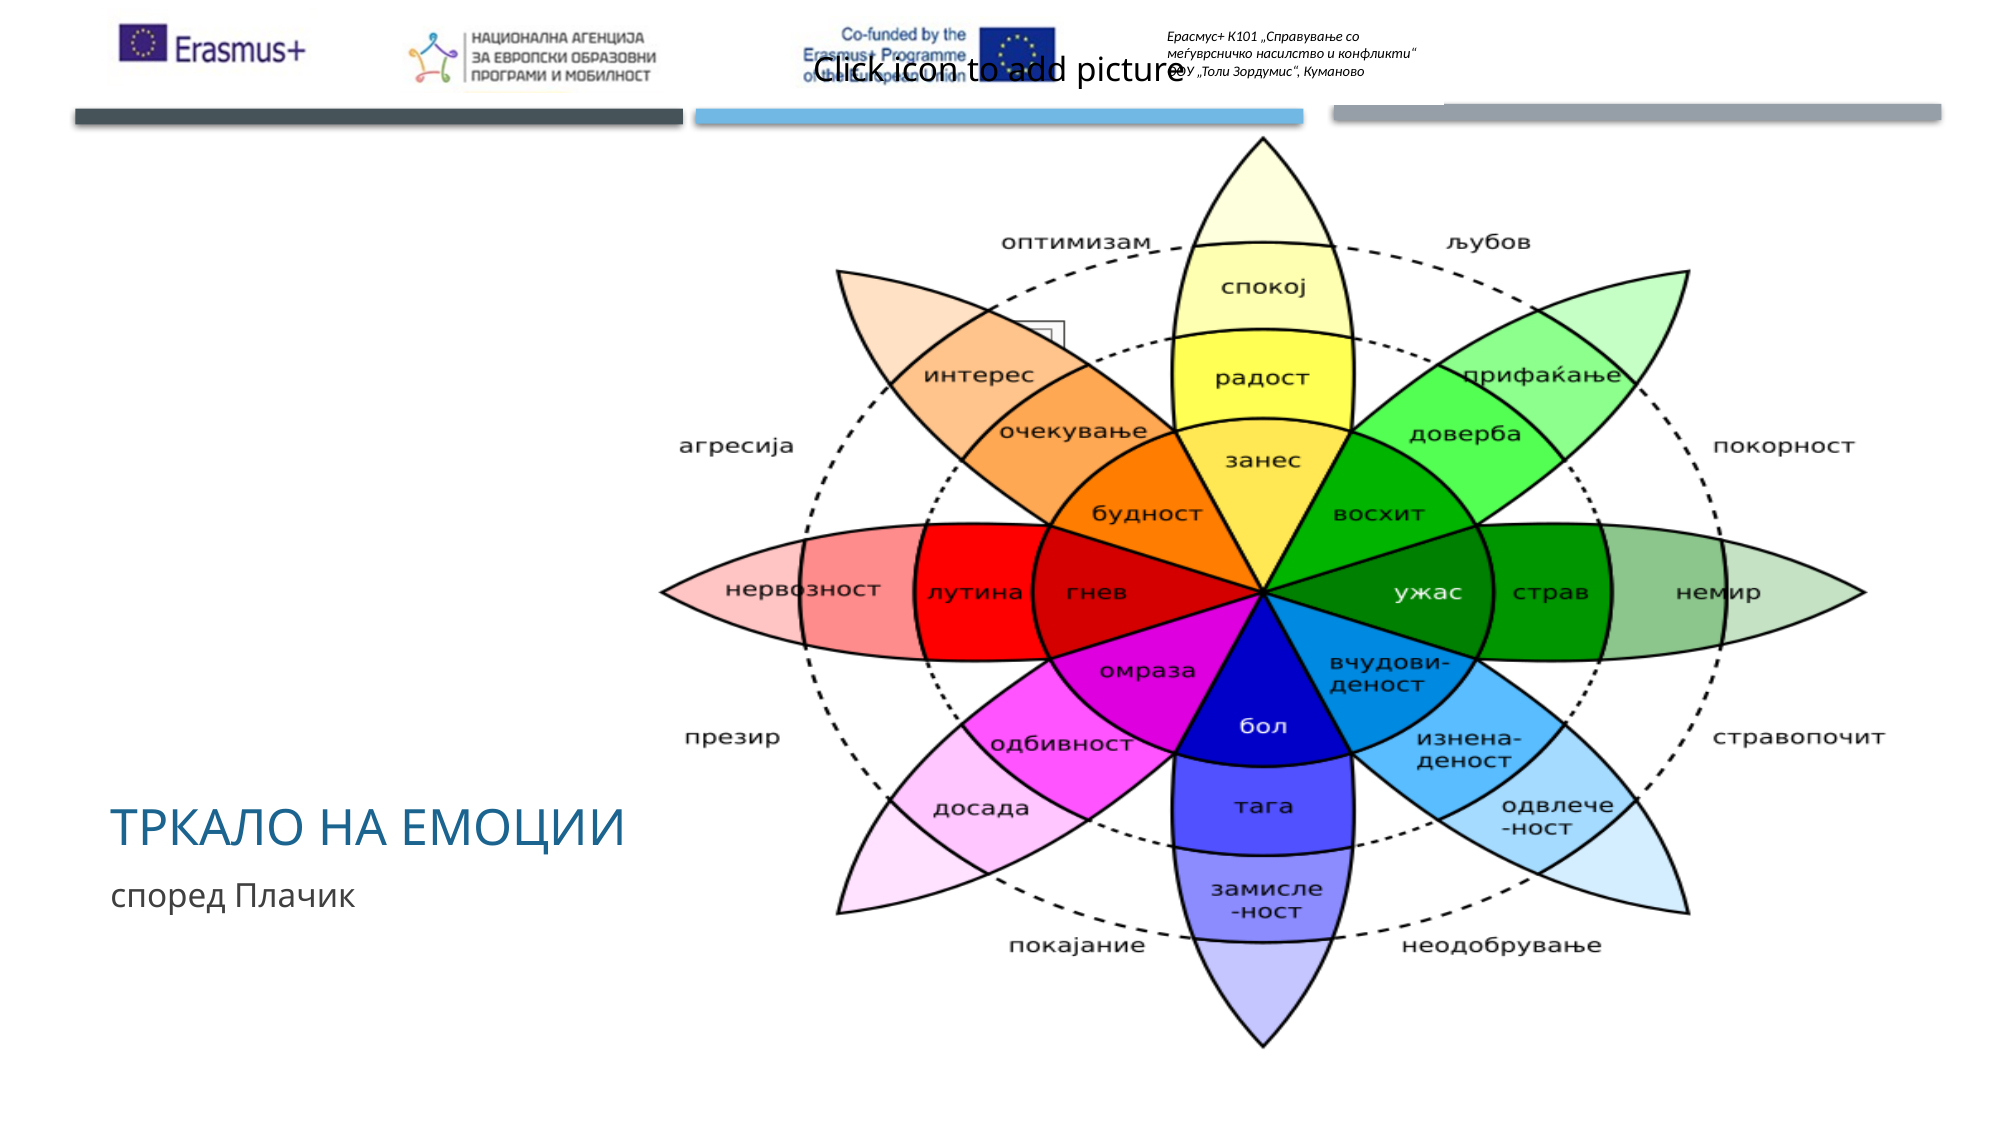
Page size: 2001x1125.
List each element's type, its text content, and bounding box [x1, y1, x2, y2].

list според Плачик [95, 862, 596, 1027]
title Тркало на емоции [95, 769, 596, 862]
picture [72, 8, 1927, 1100]
